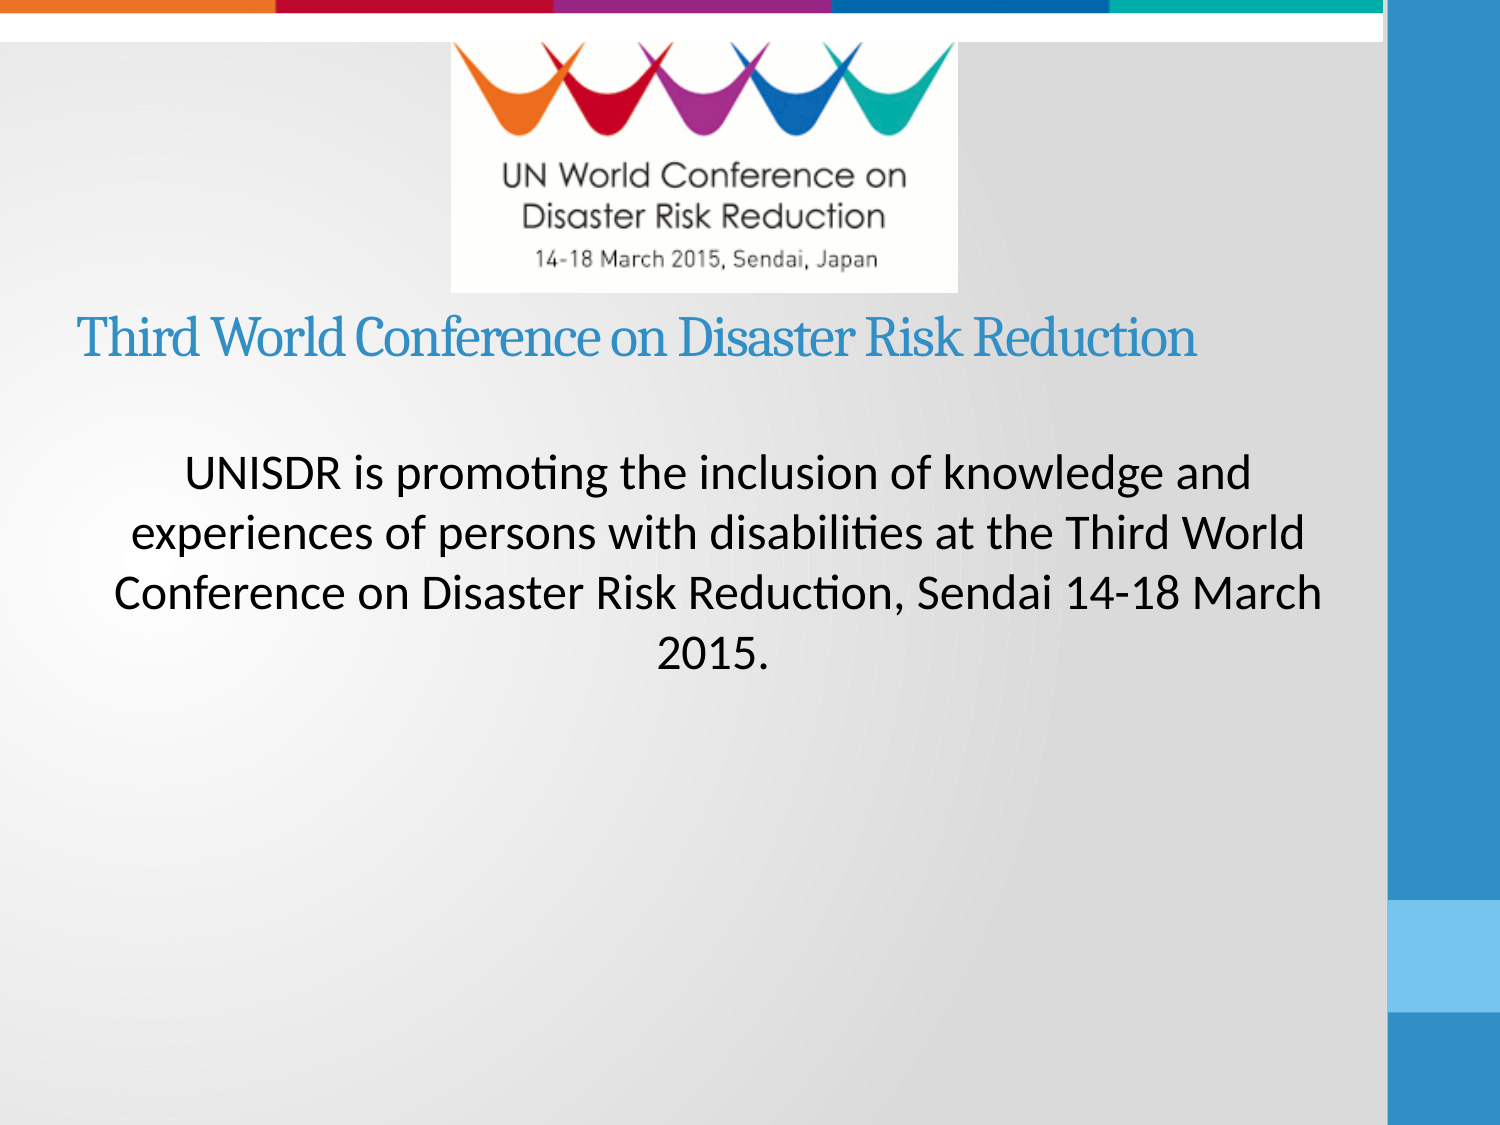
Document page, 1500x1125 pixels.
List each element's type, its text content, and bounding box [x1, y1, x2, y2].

title Third World Conference on Disaster Risk Reduction [61, 234, 1500, 432]
picture [0, 0, 1384, 294]
text_box UNISDR is promoting the inclusion of knowledge and experiences of persons with disabilities at the Third World Conference on Disaster Risk Reduction, Sendai 14-18 March 2015. [61, 432, 1376, 687]
